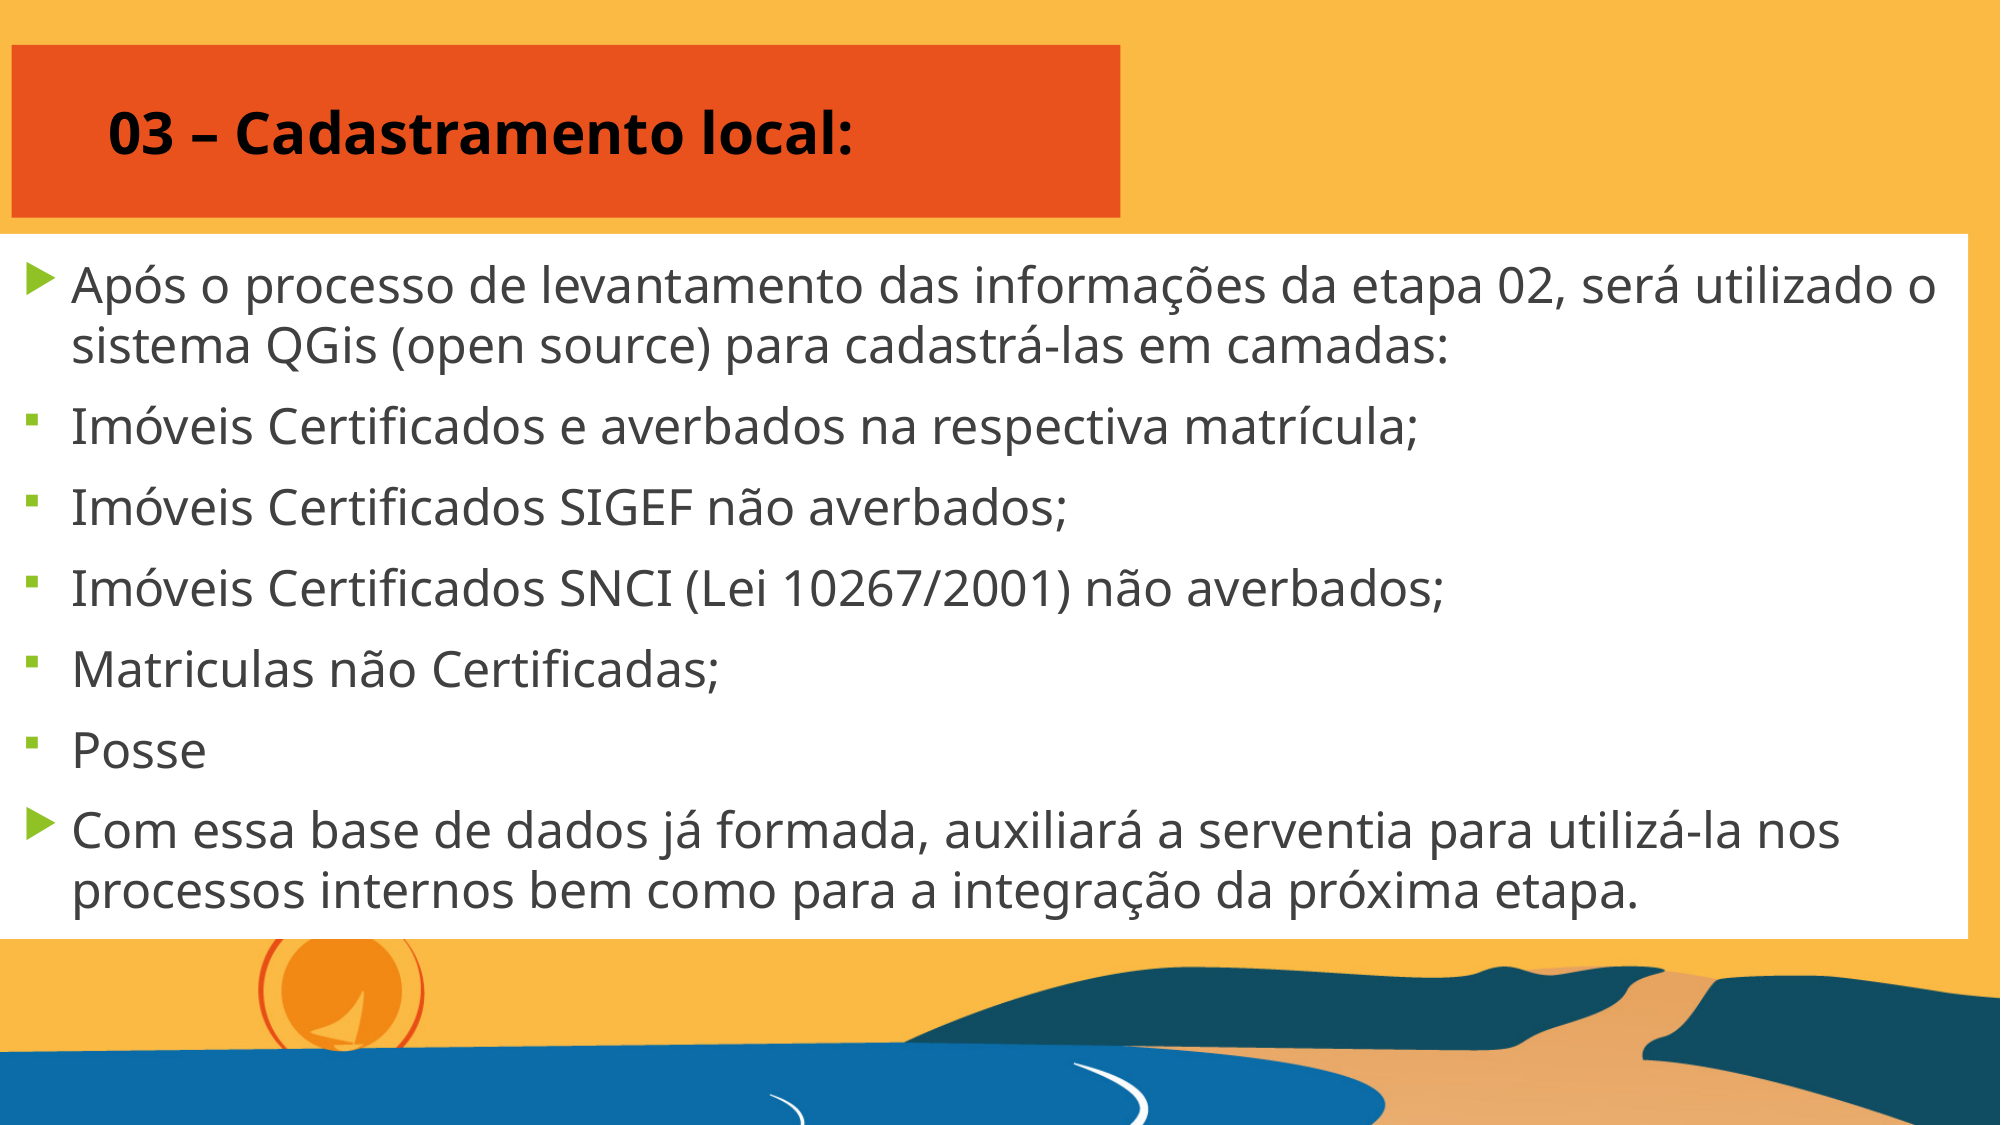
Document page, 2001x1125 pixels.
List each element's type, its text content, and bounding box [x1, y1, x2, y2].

picture [0, 0, 2000, 1125]
title 03 – Cadastramento local: [93, 61, 1065, 202]
text_box [11, 44, 1121, 219]
text_box Após o processo de levantamento das informações da etapa 02, será utilizado o sistema QGis (open source) para cadastrá-las em camadas: Imóveis Certificados e averbados na respectiva matrícula; Imóveis Certificados SIGEF não averbados; Imóveis Certificados SNCI (Lei 10267/2001) não averbados; Matriculas não Certificadas; Posse Com essa base de dados já formada, auxiliará a serventia para utilizá-la nos processos internos bem como para a integração da próxima etapa. [0, 233, 1969, 940]
